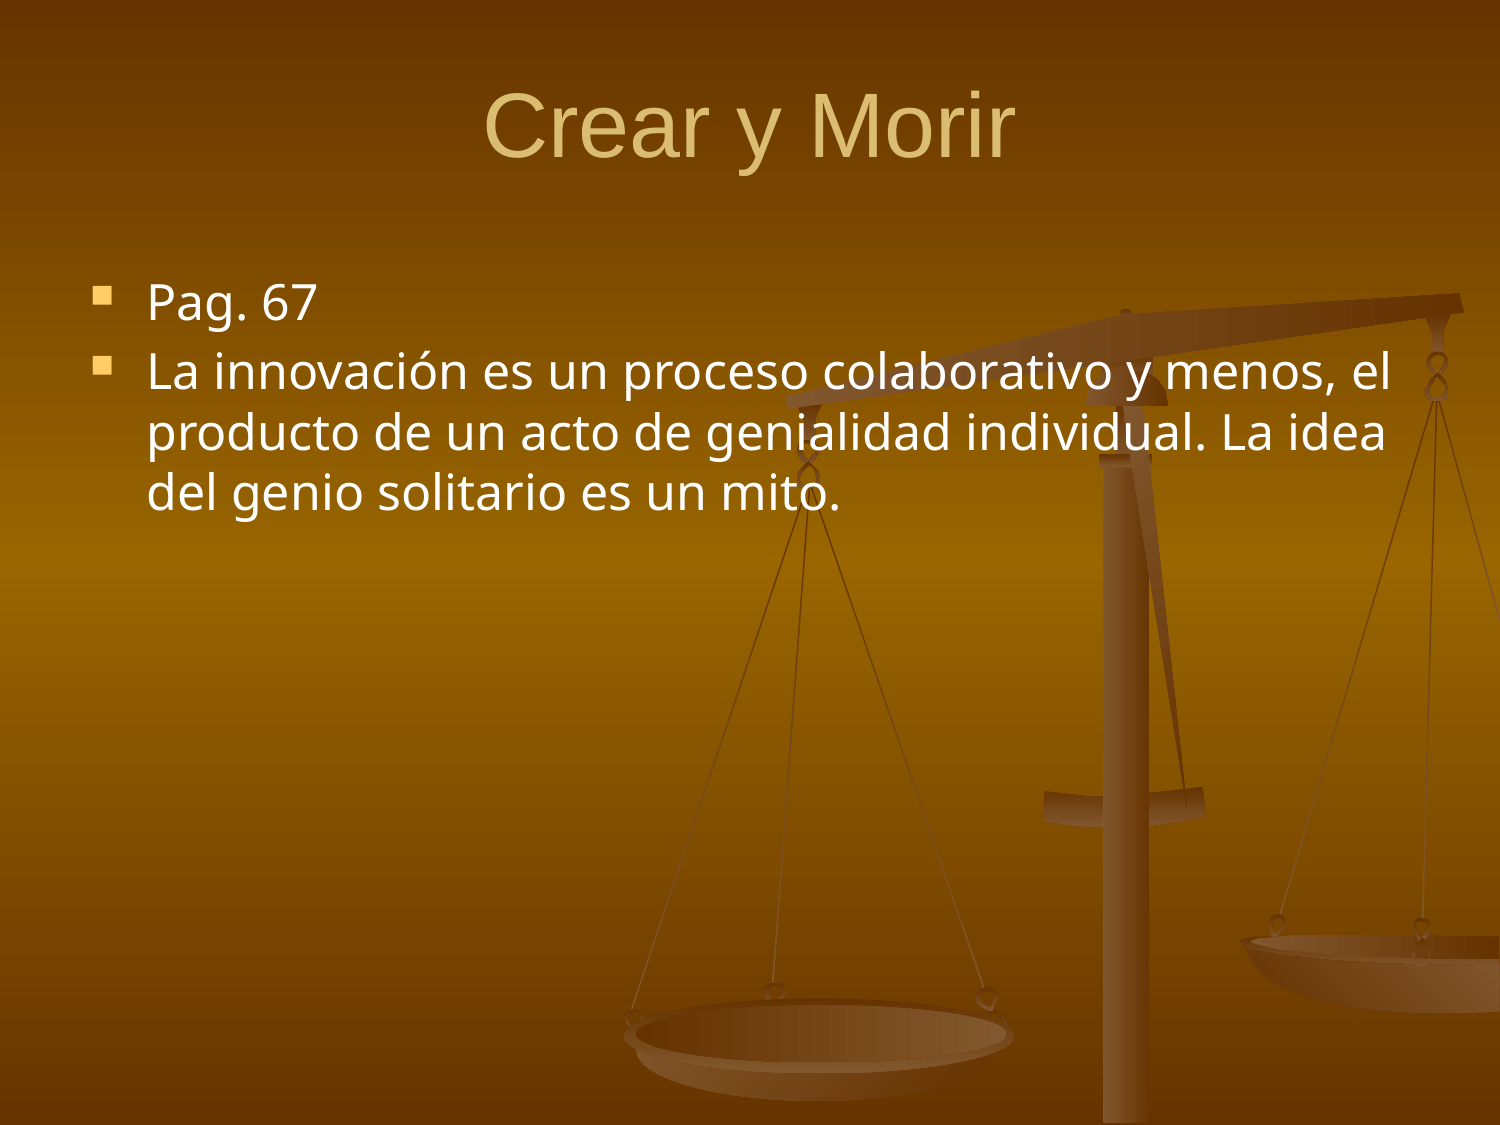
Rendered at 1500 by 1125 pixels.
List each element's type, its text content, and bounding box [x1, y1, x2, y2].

list Pag. 67 La innovación es un proceso colaborativo y menos, el producto de un acto de genialidad individual. La idea del genio solitario es un mito. [75, 262, 1425, 1006]
title Crear y Morir [75, 45, 1425, 197]
